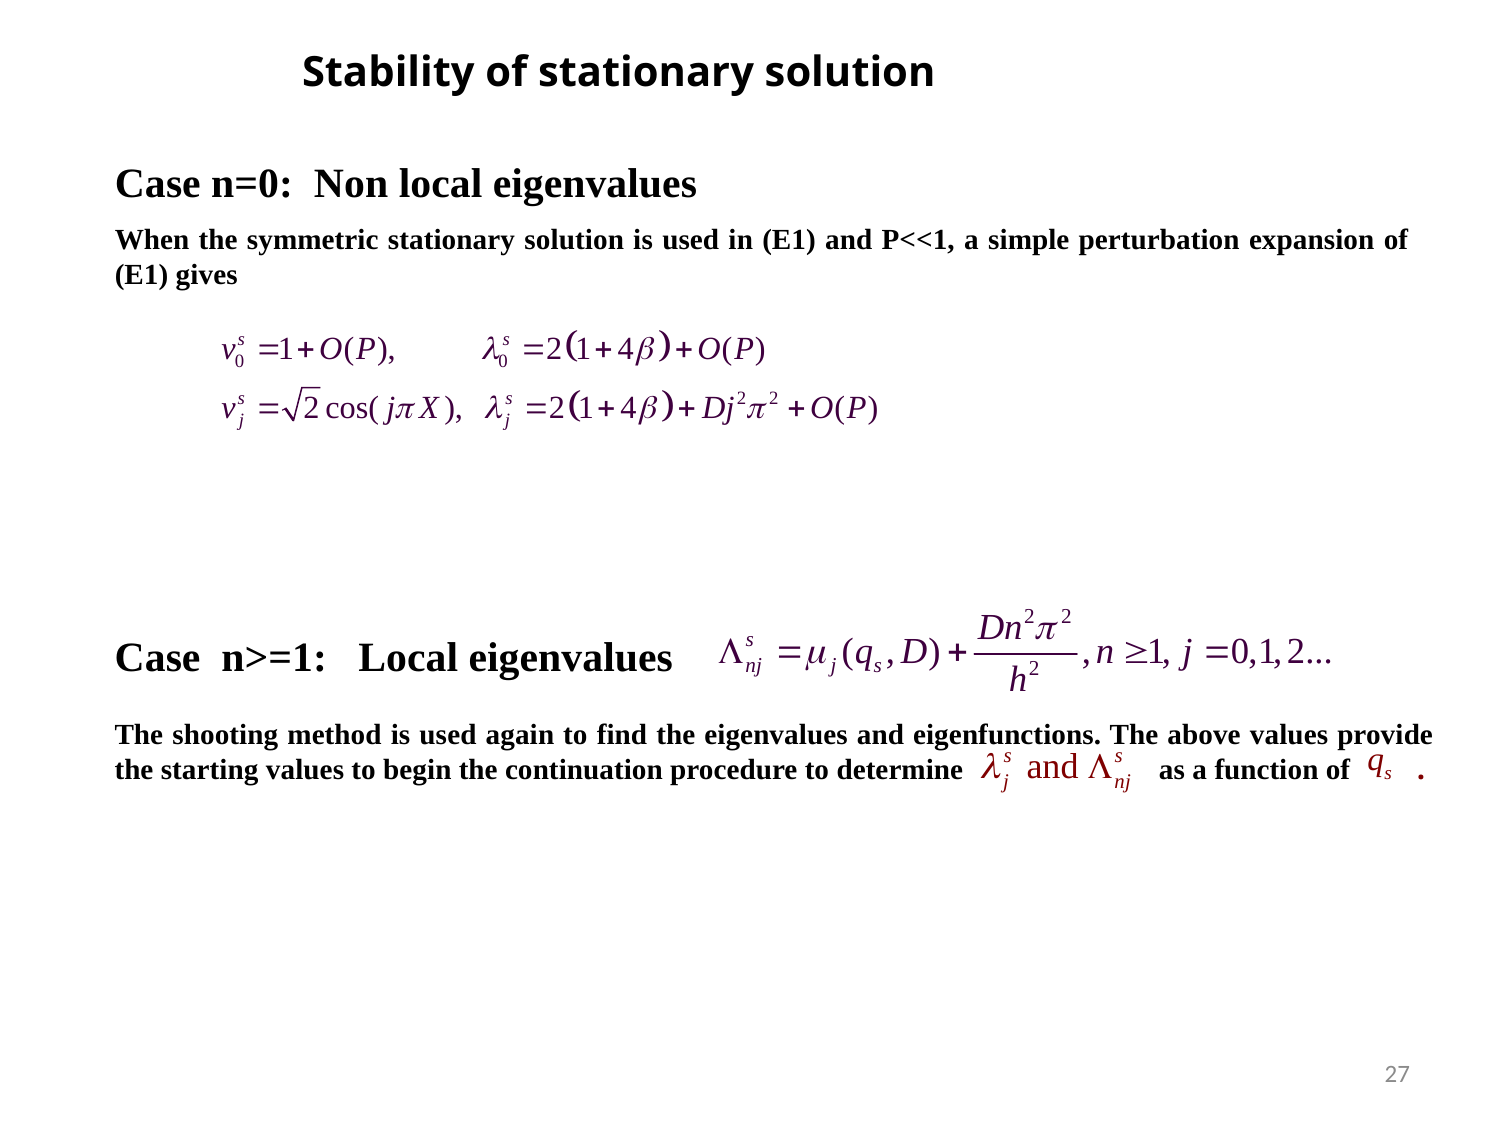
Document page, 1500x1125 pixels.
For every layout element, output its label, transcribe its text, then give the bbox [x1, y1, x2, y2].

slide_number 27 [1074, 1042, 1425, 1103]
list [1362, 737, 1399, 788]
text_box Case n=0: Non local eigenvalues When the symmetric stationary solution is used in (E1) and P<<1, a simple perturbation expansion of (E1) gives [99, 148, 1425, 298]
text_box Case n>=1: Local eigenvalues The shooting method is used again to find the eigenvalues and eigenfunctions. The above values provide the starting values to begin the continuation procedure to determine as a function of . [99, 572, 1450, 793]
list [712, 598, 1338, 701]
text_box Stability of stationary solution [287, 37, 1188, 103]
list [974, 739, 1138, 801]
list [216, 323, 884, 438]
